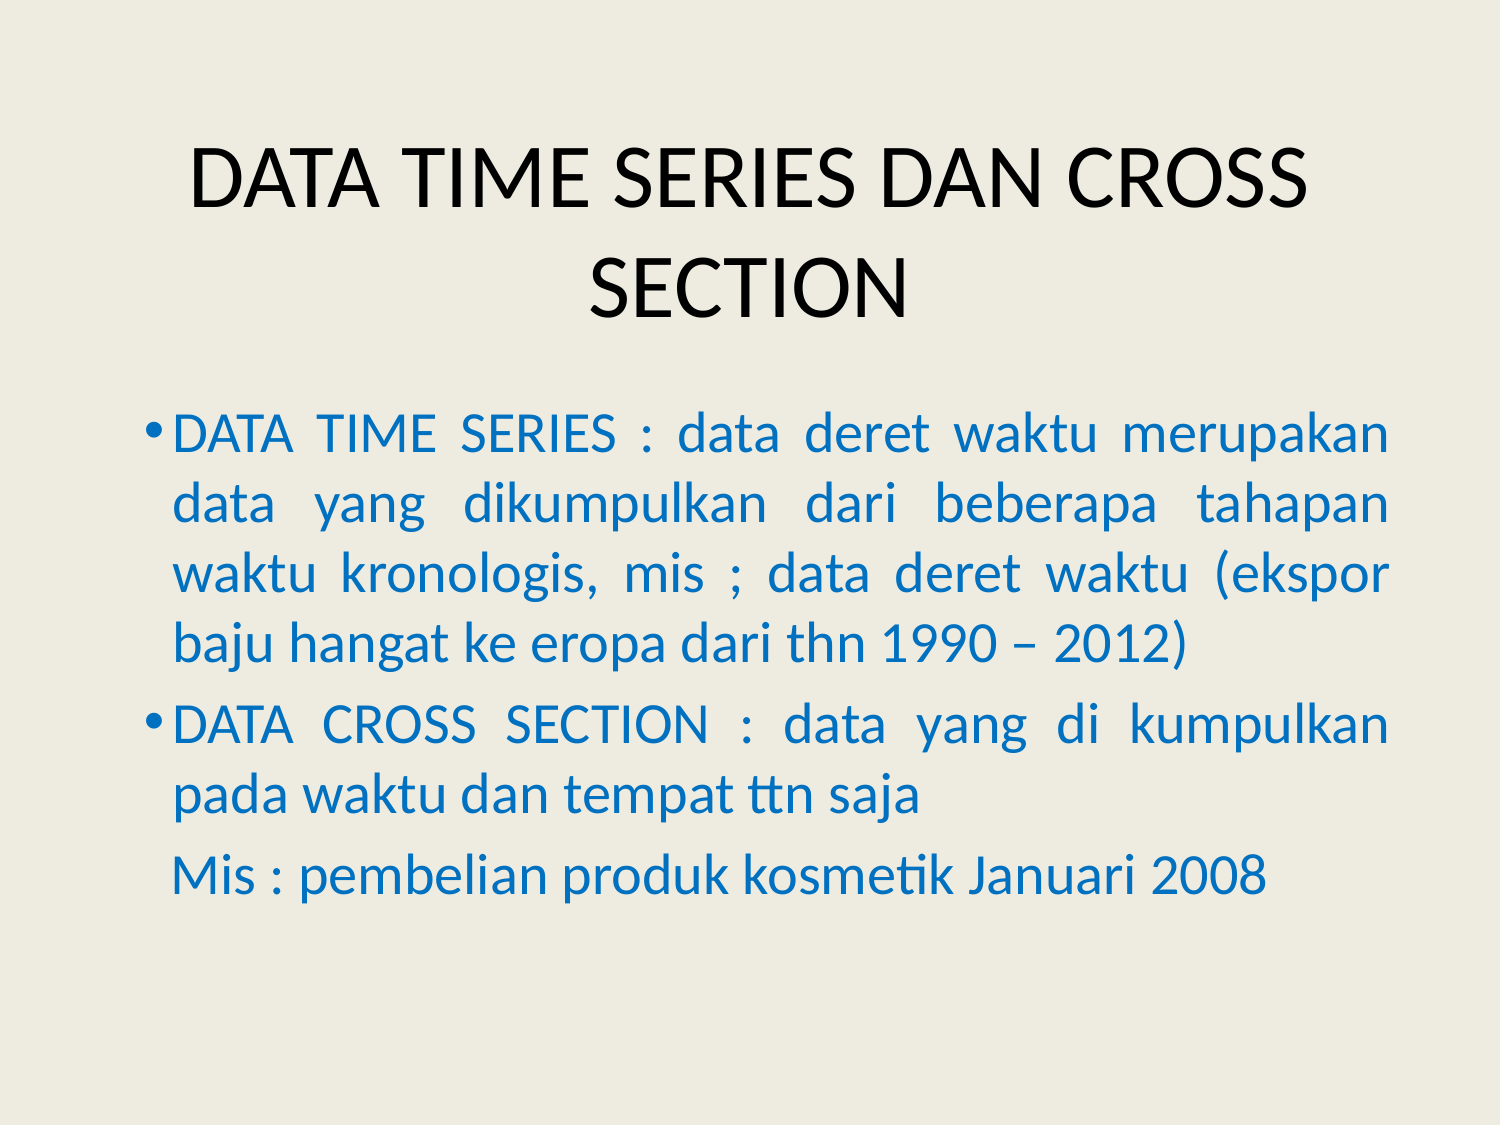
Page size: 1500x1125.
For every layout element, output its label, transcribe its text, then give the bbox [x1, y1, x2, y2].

title DATA TIME SERIES DAN CROSS SECTION [112, 105, 1388, 347]
subtitle DATA TIME SERIES : data deret waktu merupakan data yang dikumpulkan dari beberapa tahapan waktu kronologis, mis ; data deret waktu (ekspor baju hangat ke eropa dari thn 1990 – 2012) DATA CROSS SECTION : data yang di kumpulkan pada waktu dan tempat ttn saja Mis : pembelian produk kosmetik Januari 2008 [128, 386, 1407, 985]
